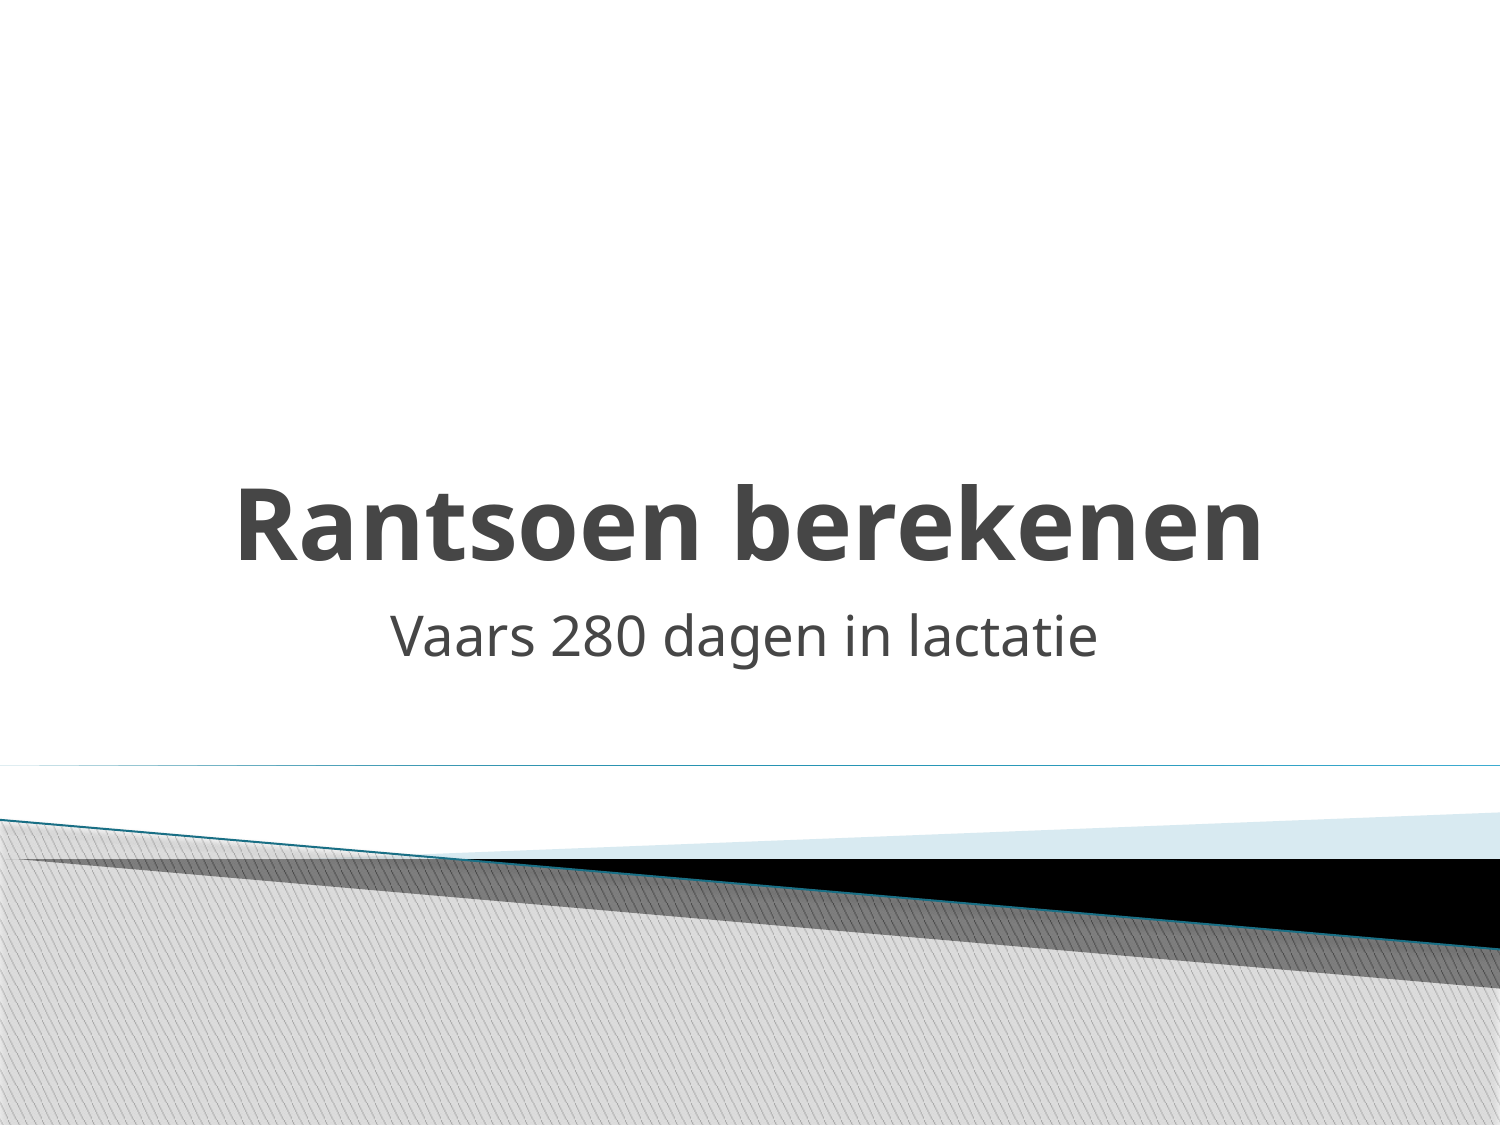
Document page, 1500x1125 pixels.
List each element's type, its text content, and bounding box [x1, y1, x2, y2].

subtitle Vaars 280 dagen in lactatie [112, 592, 1388, 790]
picture [5, 859, 1500, 989]
title Rantsoen berekenen [112, 287, 1388, 588]
